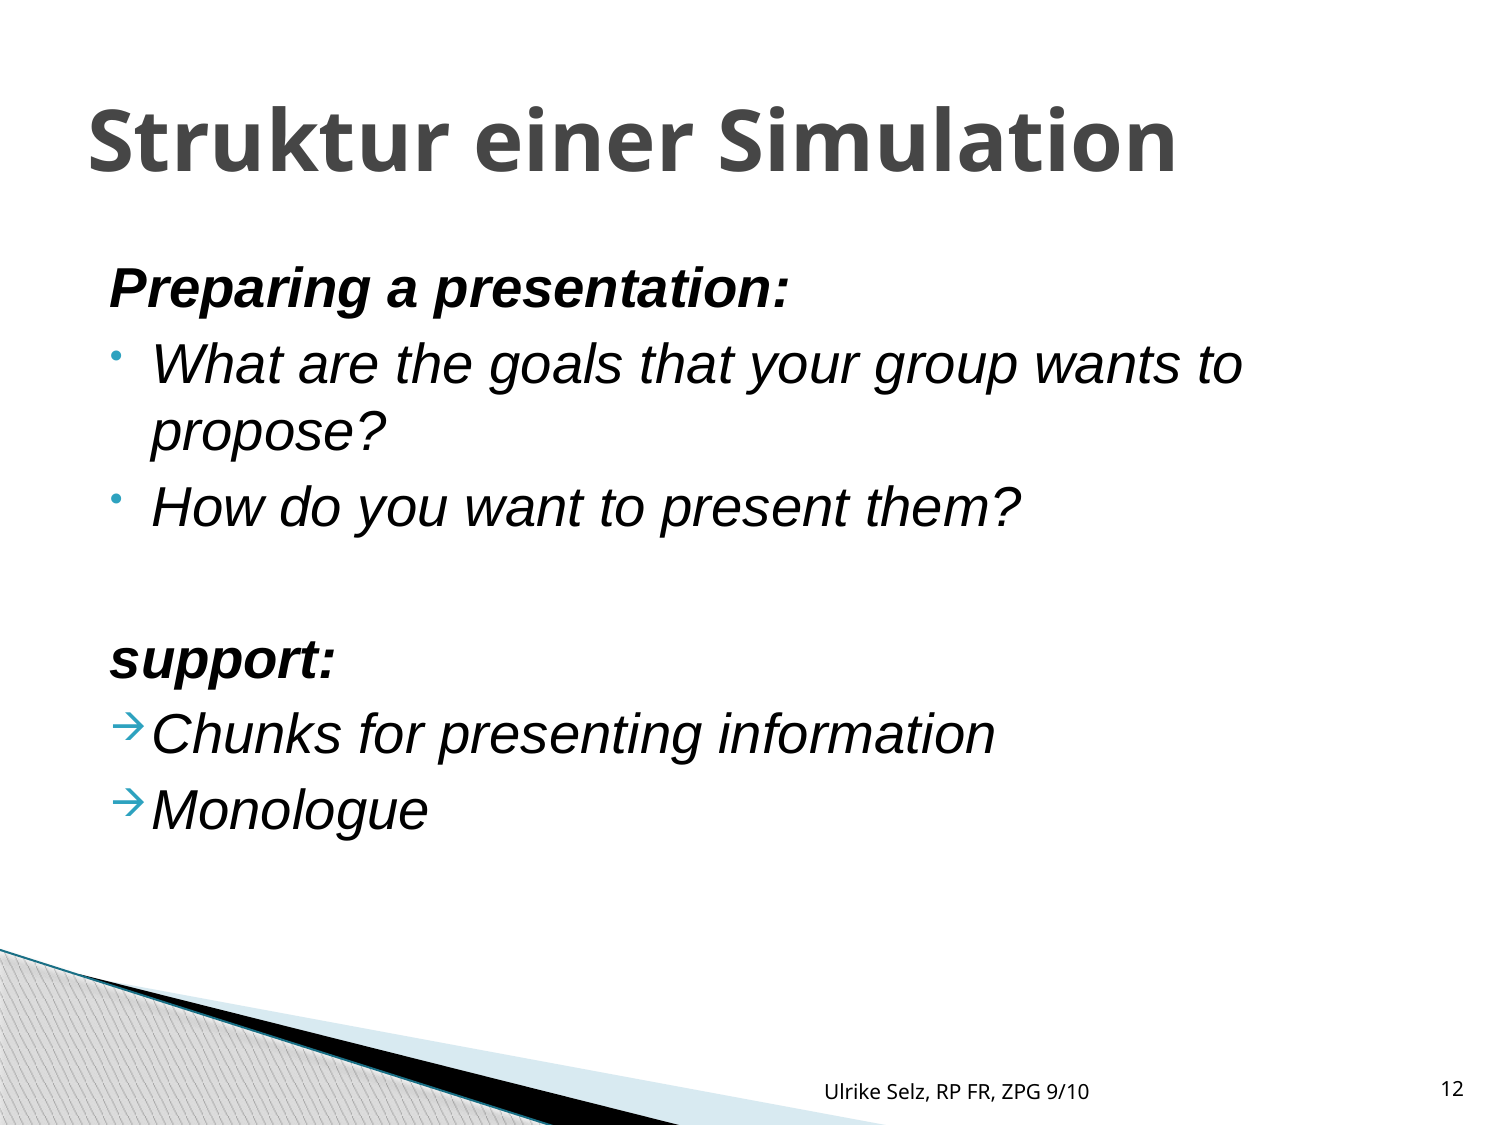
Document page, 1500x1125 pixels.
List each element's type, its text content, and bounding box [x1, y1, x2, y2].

title Struktur einer Simulation [72, 43, 1423, 232]
slide_number 12 [1418, 1051, 1479, 1112]
list Preparing a presentation: What are the goals that your group wants to propose? How do you want to present them? support: Chunks for presenting information Monologue [76, 243, 1428, 987]
text_box Ulrike Selz, RP FR, ZPG 9/10 [718, 1051, 1105, 1112]
